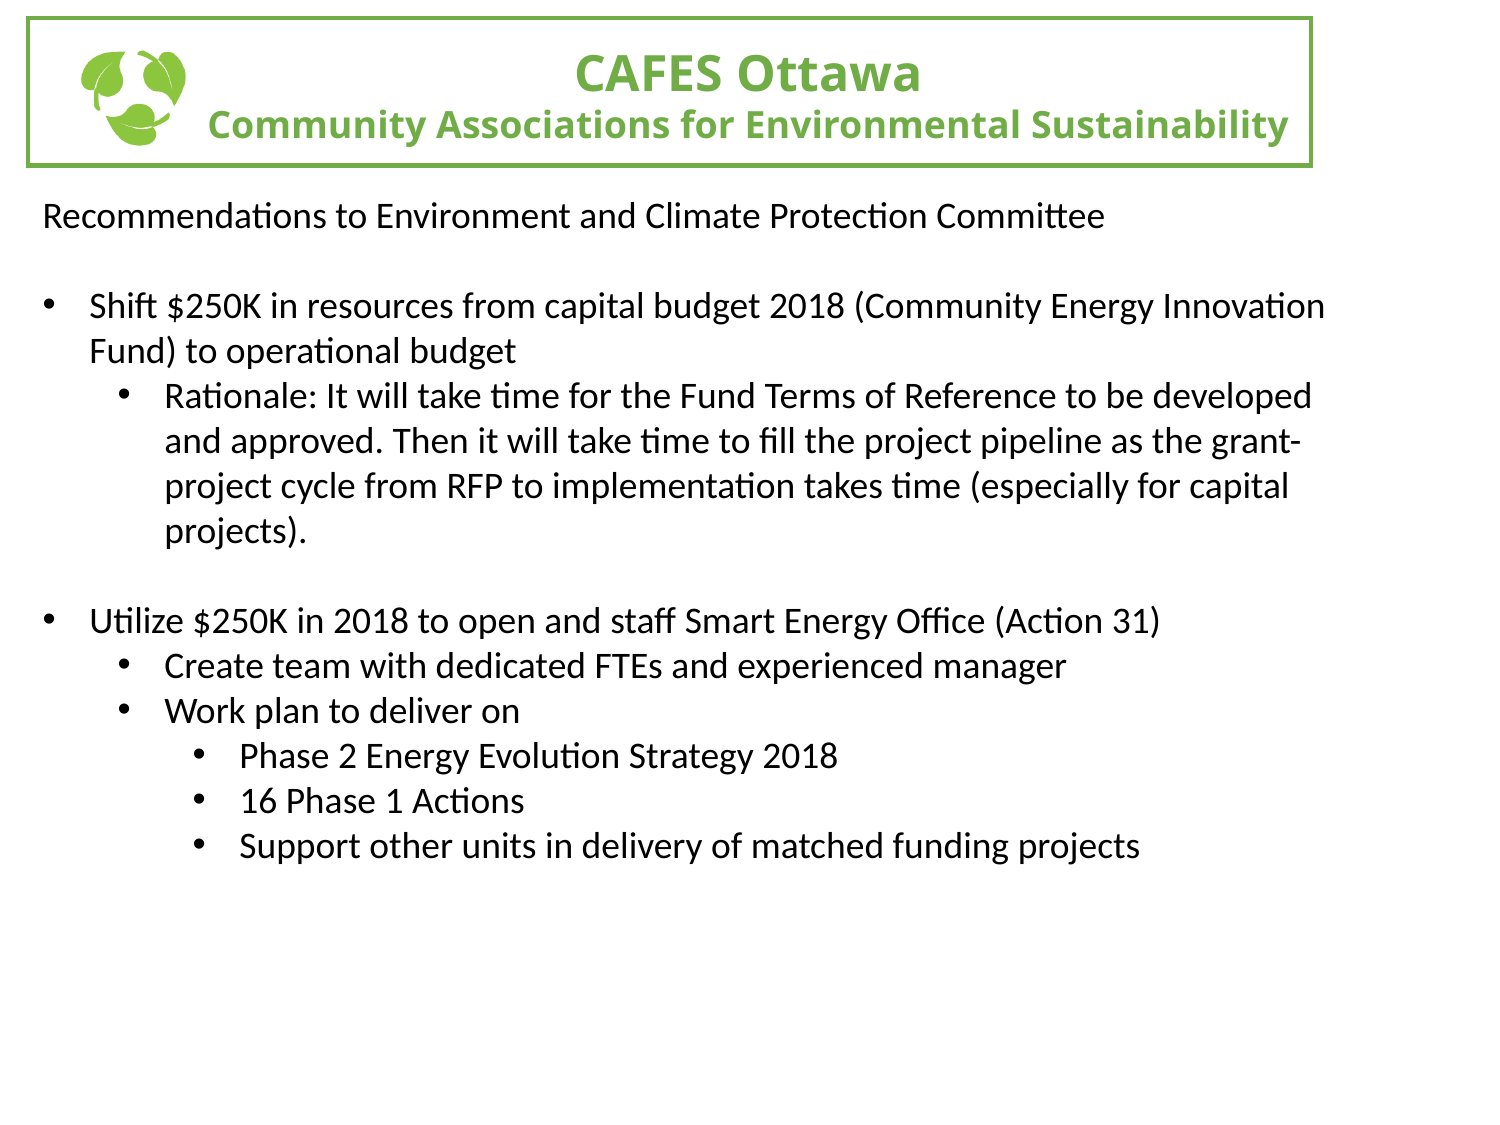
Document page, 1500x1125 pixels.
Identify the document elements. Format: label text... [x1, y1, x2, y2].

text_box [27, 18, 1311, 166]
text_box Recommendations to Environment and Climate Protection Committee Shift $250K in resources from capital budget 2018 (Community Energy Innovation Fund) to operational budget Rationale: It will take time for the Fund Terms of Reference to be developed and approved. Then it will take time to fill the project pipeline as the grant-project cycle from RFP to implementation takes time (especially for capital projects). Utilize $250K in 2018 to open and staff Smart Energy Office (Action 31) Create team with dedicated FTEs and experienced manager Work plan to deliver on Phase 2 Energy Evolution Strategy 2018 16 Phase 1 Actions Support other units in delivery of matched funding projects [27, 183, 1370, 963]
